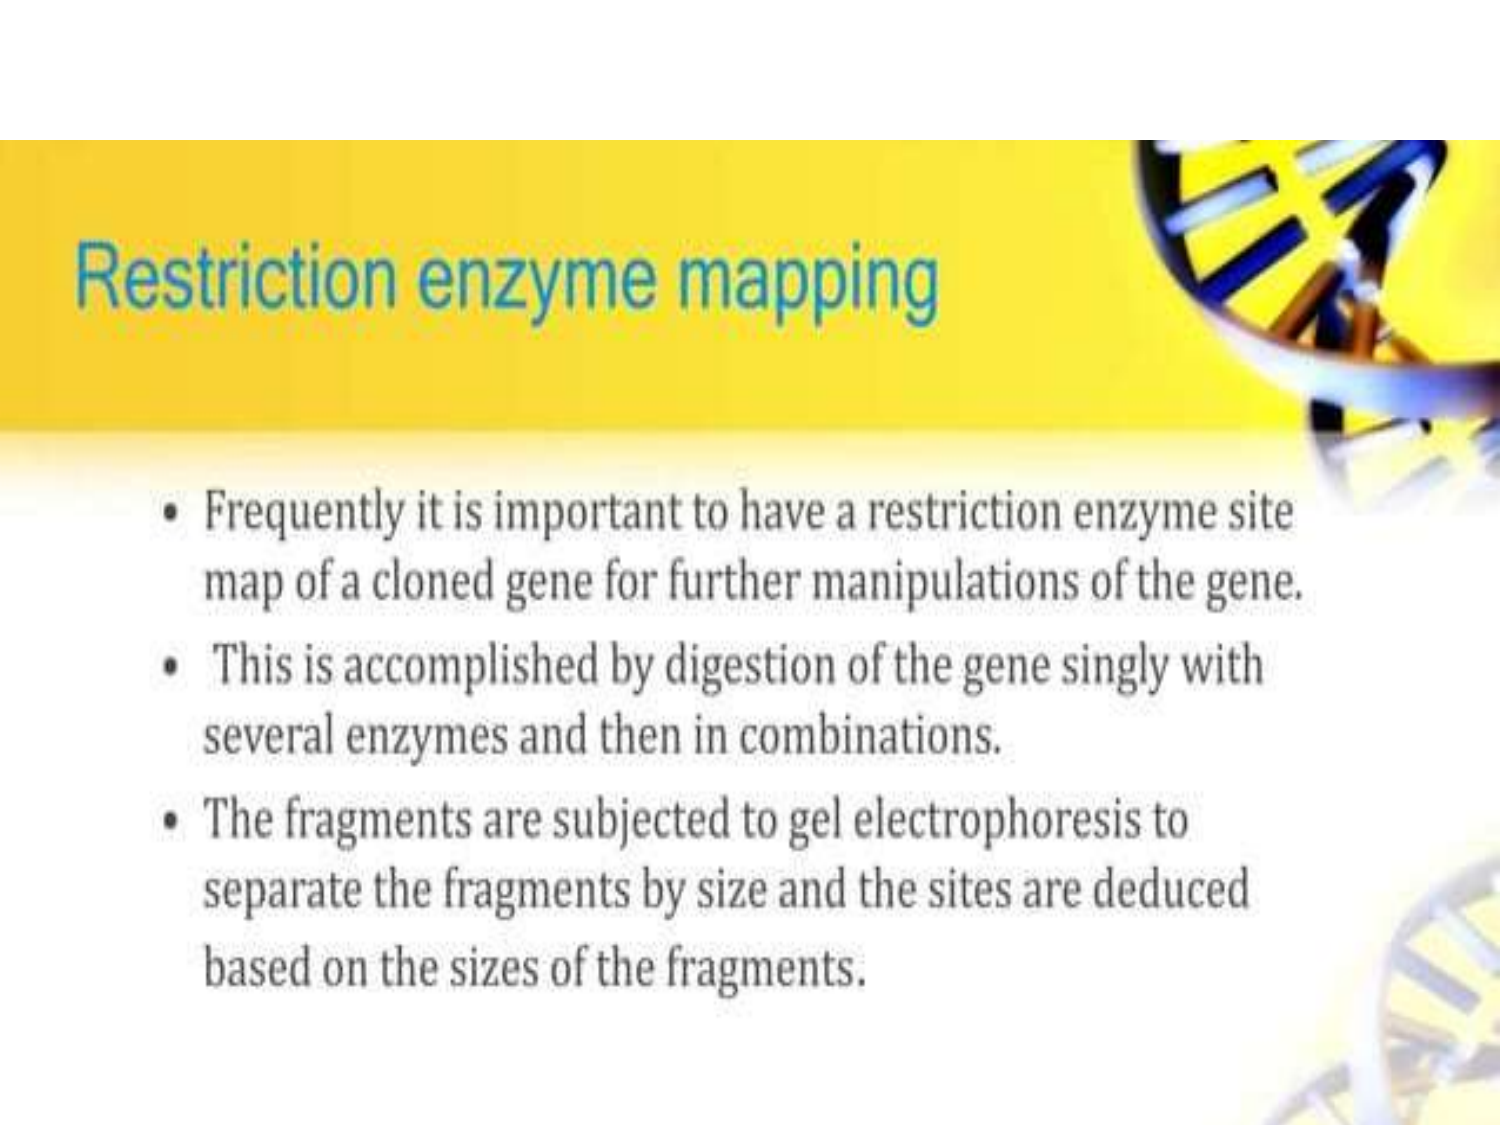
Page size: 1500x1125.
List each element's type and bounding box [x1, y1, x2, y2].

picture [0, 139, 1500, 1125]
